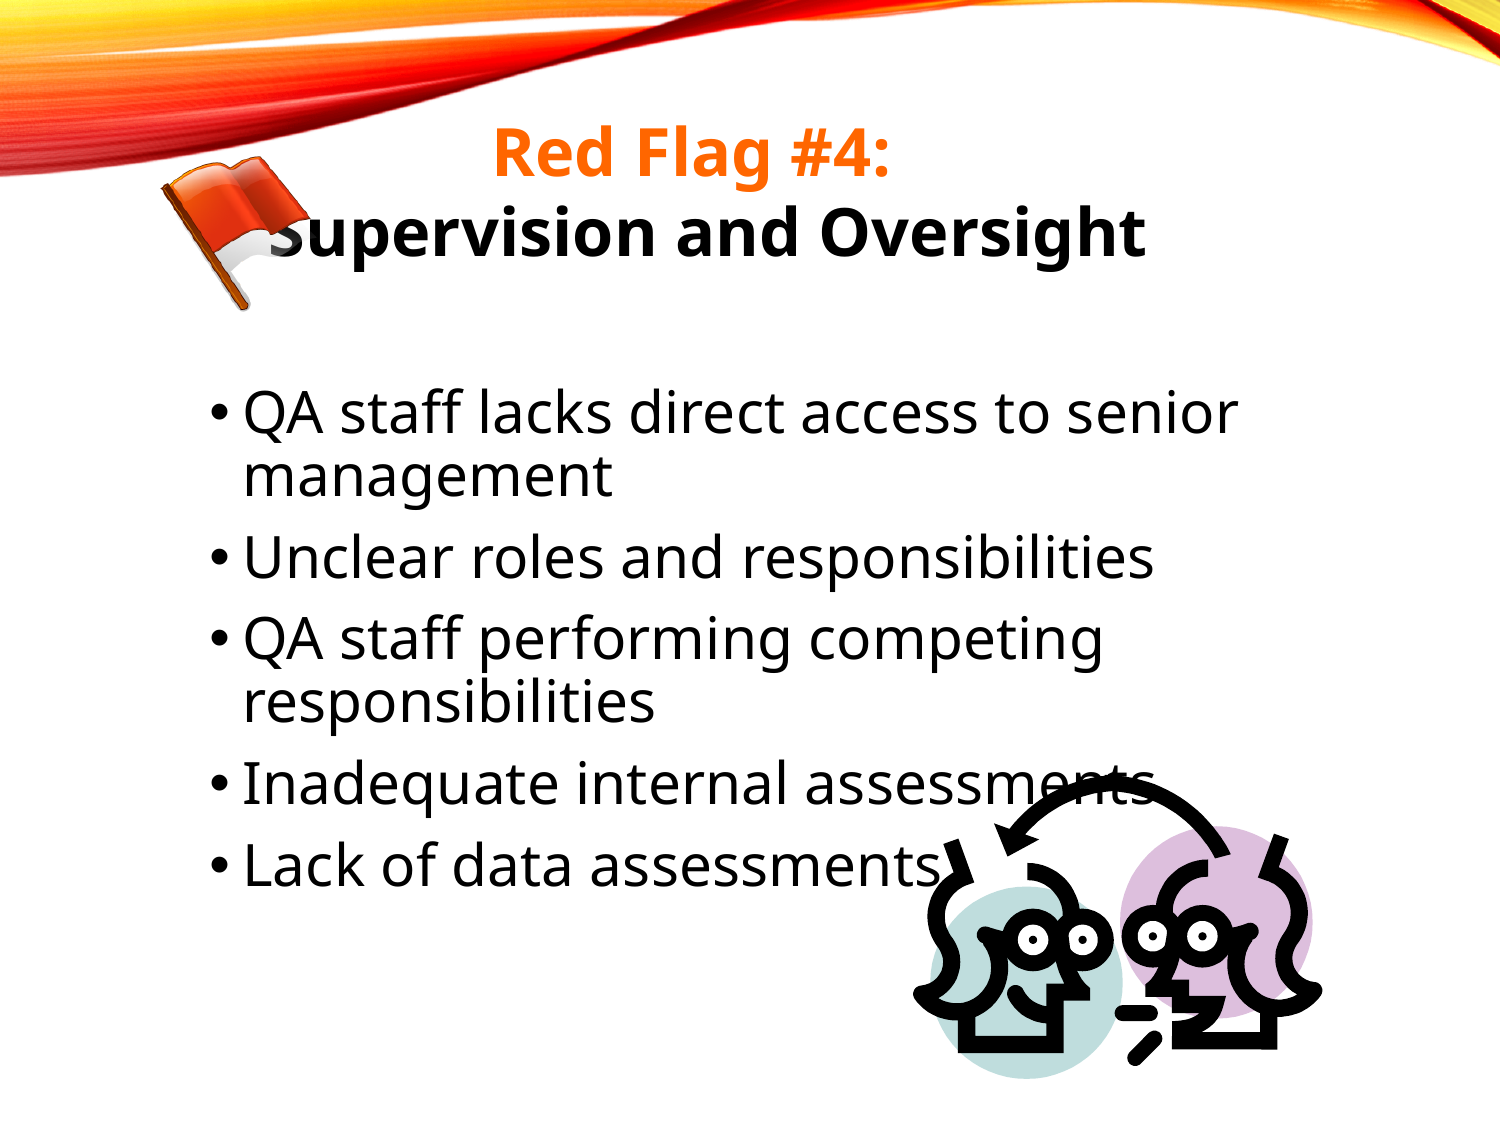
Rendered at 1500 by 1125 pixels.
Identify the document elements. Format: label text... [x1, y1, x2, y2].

text_box Red Flag #4: Supervision and Oversight [154, 102, 1264, 278]
picture [912, 774, 1324, 1080]
picture [0, 0, 1500, 313]
list QA staff lacks direct access to senior management Unclear roles and responsibilities QA staff performing competing responsibilities Inadequate internal assessments Lack of data assessments [194, 317, 1495, 910]
